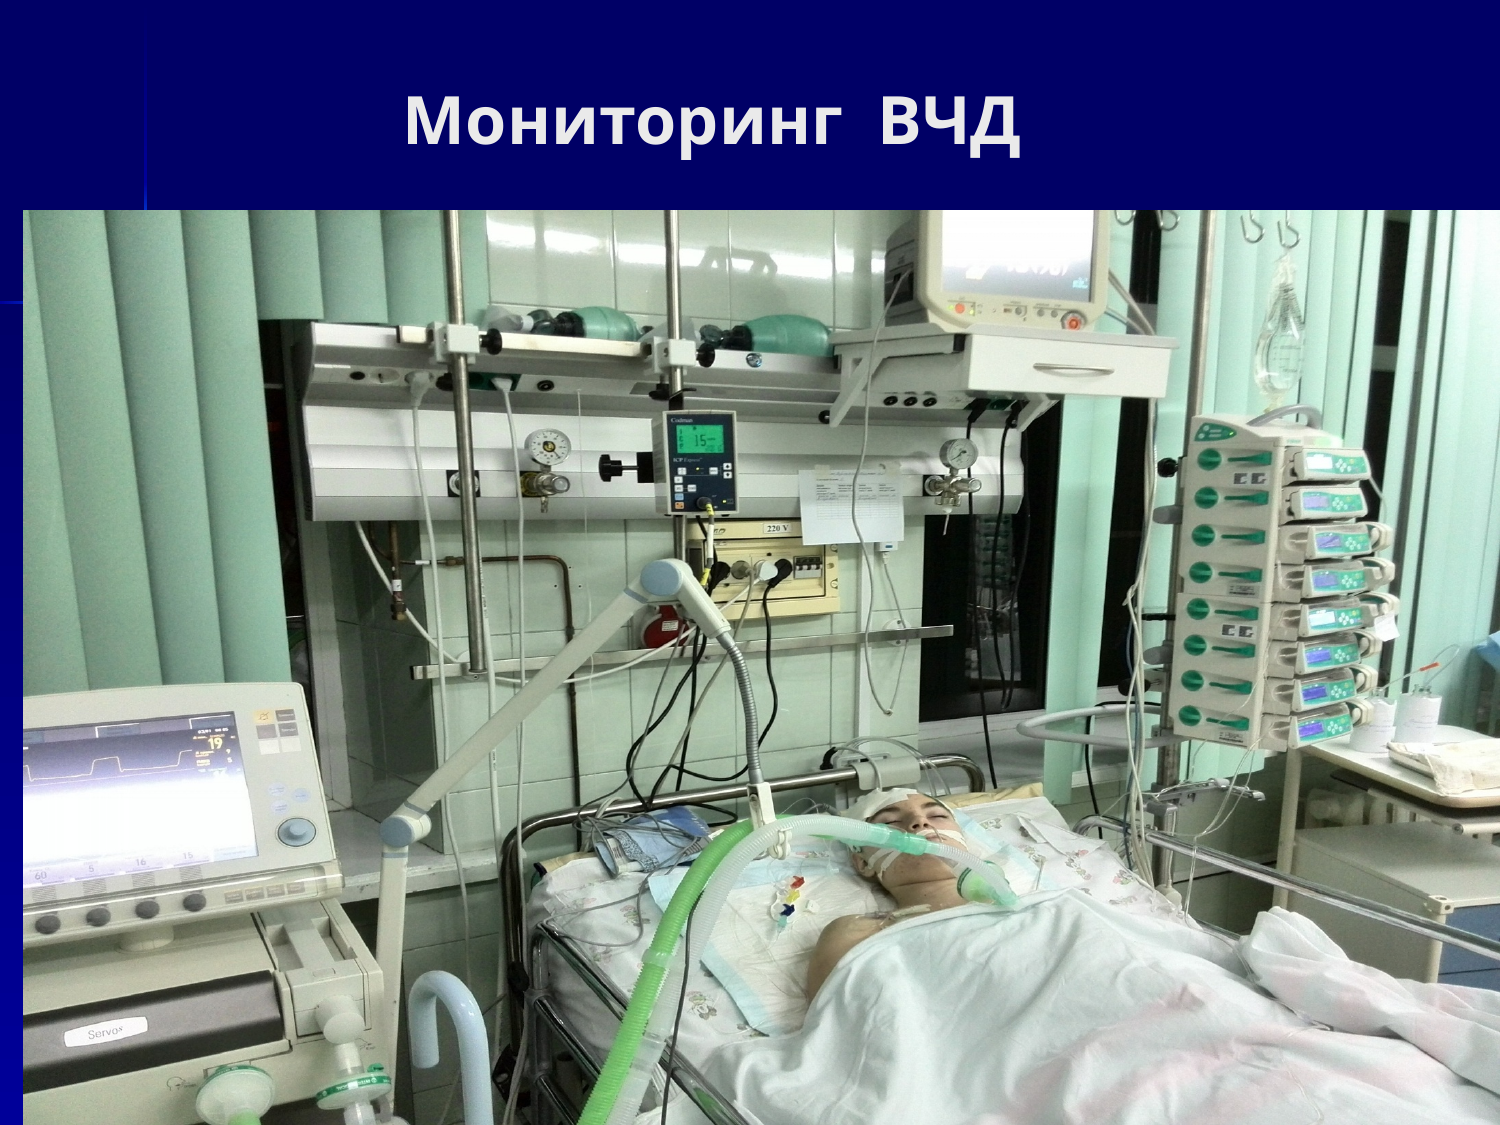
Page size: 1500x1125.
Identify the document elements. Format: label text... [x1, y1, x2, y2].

title Мониторинг ВЧД [93, 0, 1332, 210]
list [23, 210, 1500, 1125]
